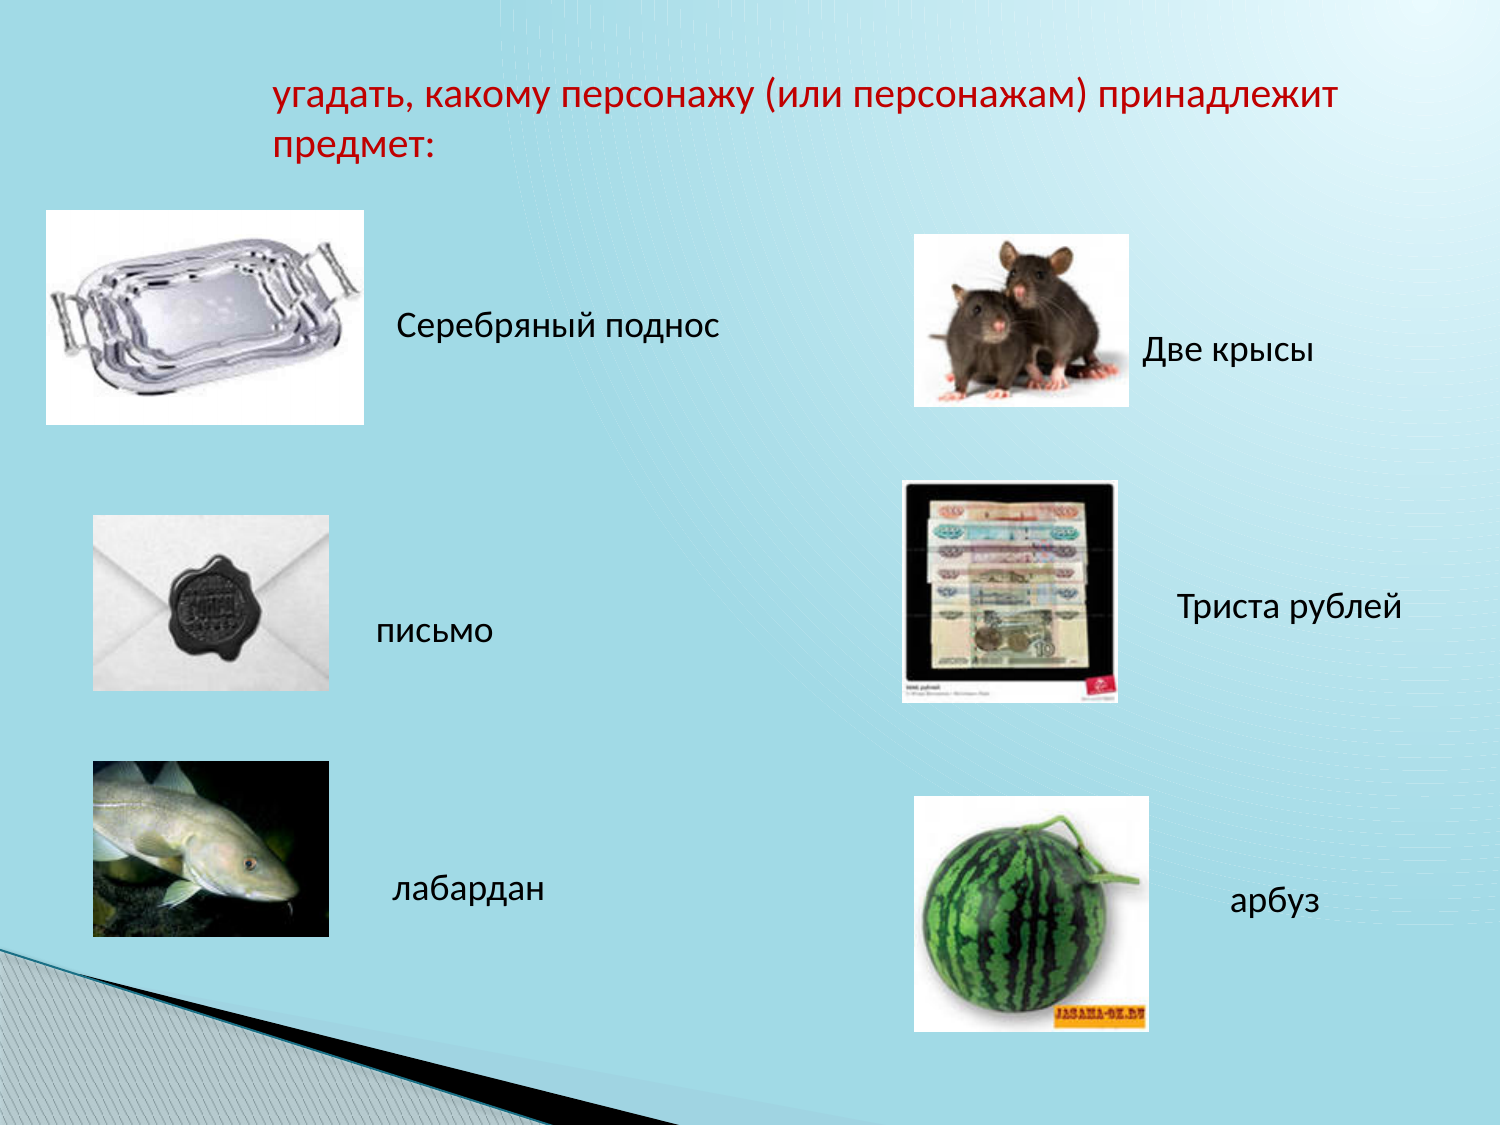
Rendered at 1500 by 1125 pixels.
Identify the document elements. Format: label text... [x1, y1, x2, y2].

text_box письмо [361, 597, 509, 658]
text_box арбуз [1214, 867, 1335, 927]
text_box угадать, какому персонажу (или персонажам) принадлежит предмет: [257, 58, 1407, 174]
text_box Триста рублей [1162, 574, 1419, 634]
picture [913, 234, 1129, 407]
picture [902, 480, 1119, 704]
text_box Две крысы [1132, 316, 1330, 377]
picture [93, 761, 329, 937]
picture [46, 210, 364, 426]
text_box Серебряный поднос [381, 292, 735, 353]
picture [913, 796, 1149, 1032]
text_box лабардан [377, 855, 561, 916]
picture [93, 515, 329, 691]
